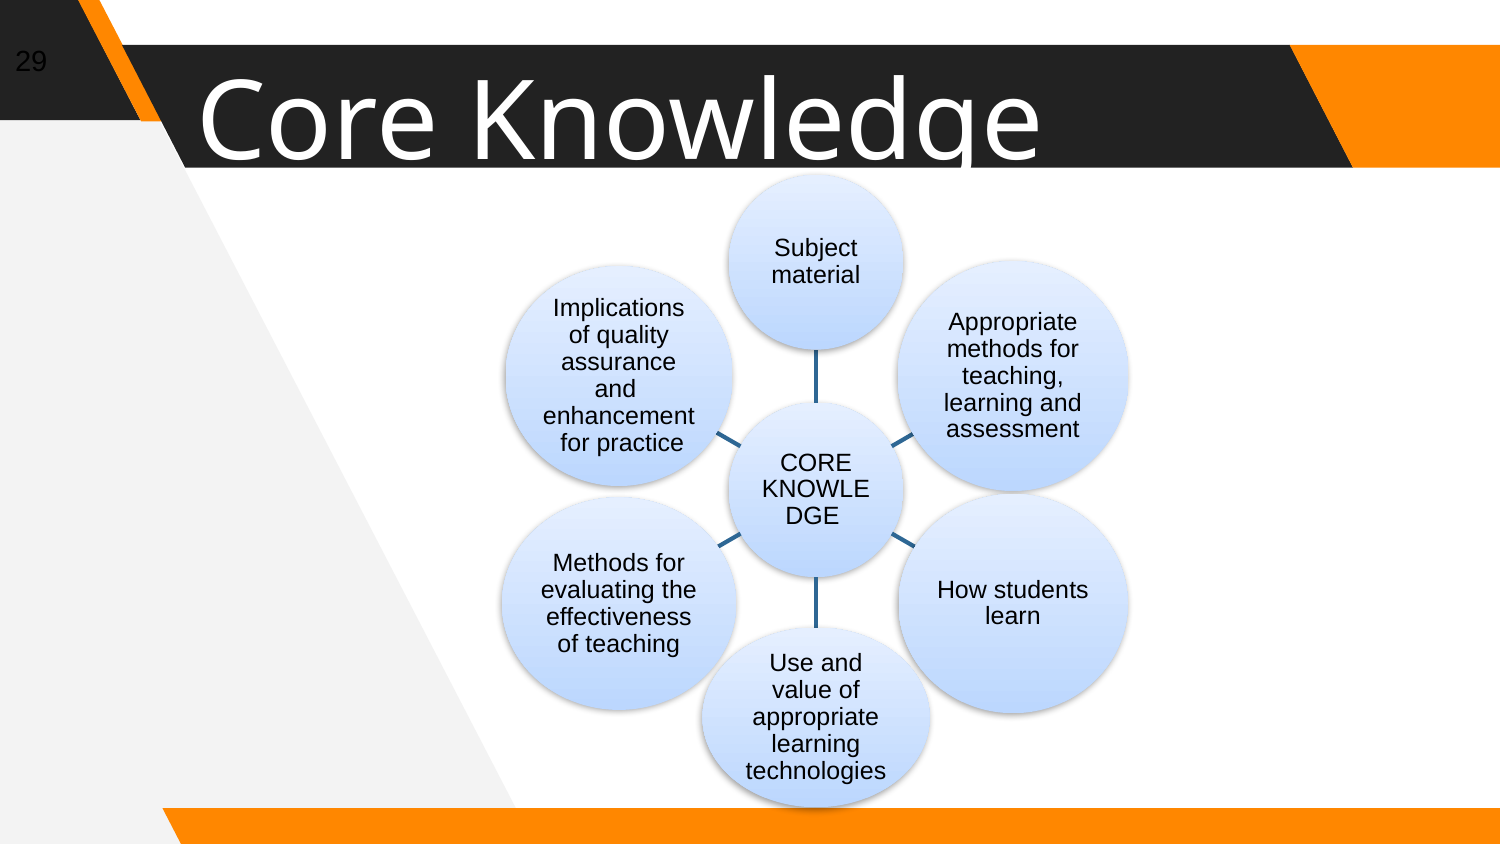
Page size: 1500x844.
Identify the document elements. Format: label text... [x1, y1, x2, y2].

title Core Knowledge [181, 54, 1285, 178]
slide_number 29 [0, 0, 98, 121]
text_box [237, 173, 1394, 809]
